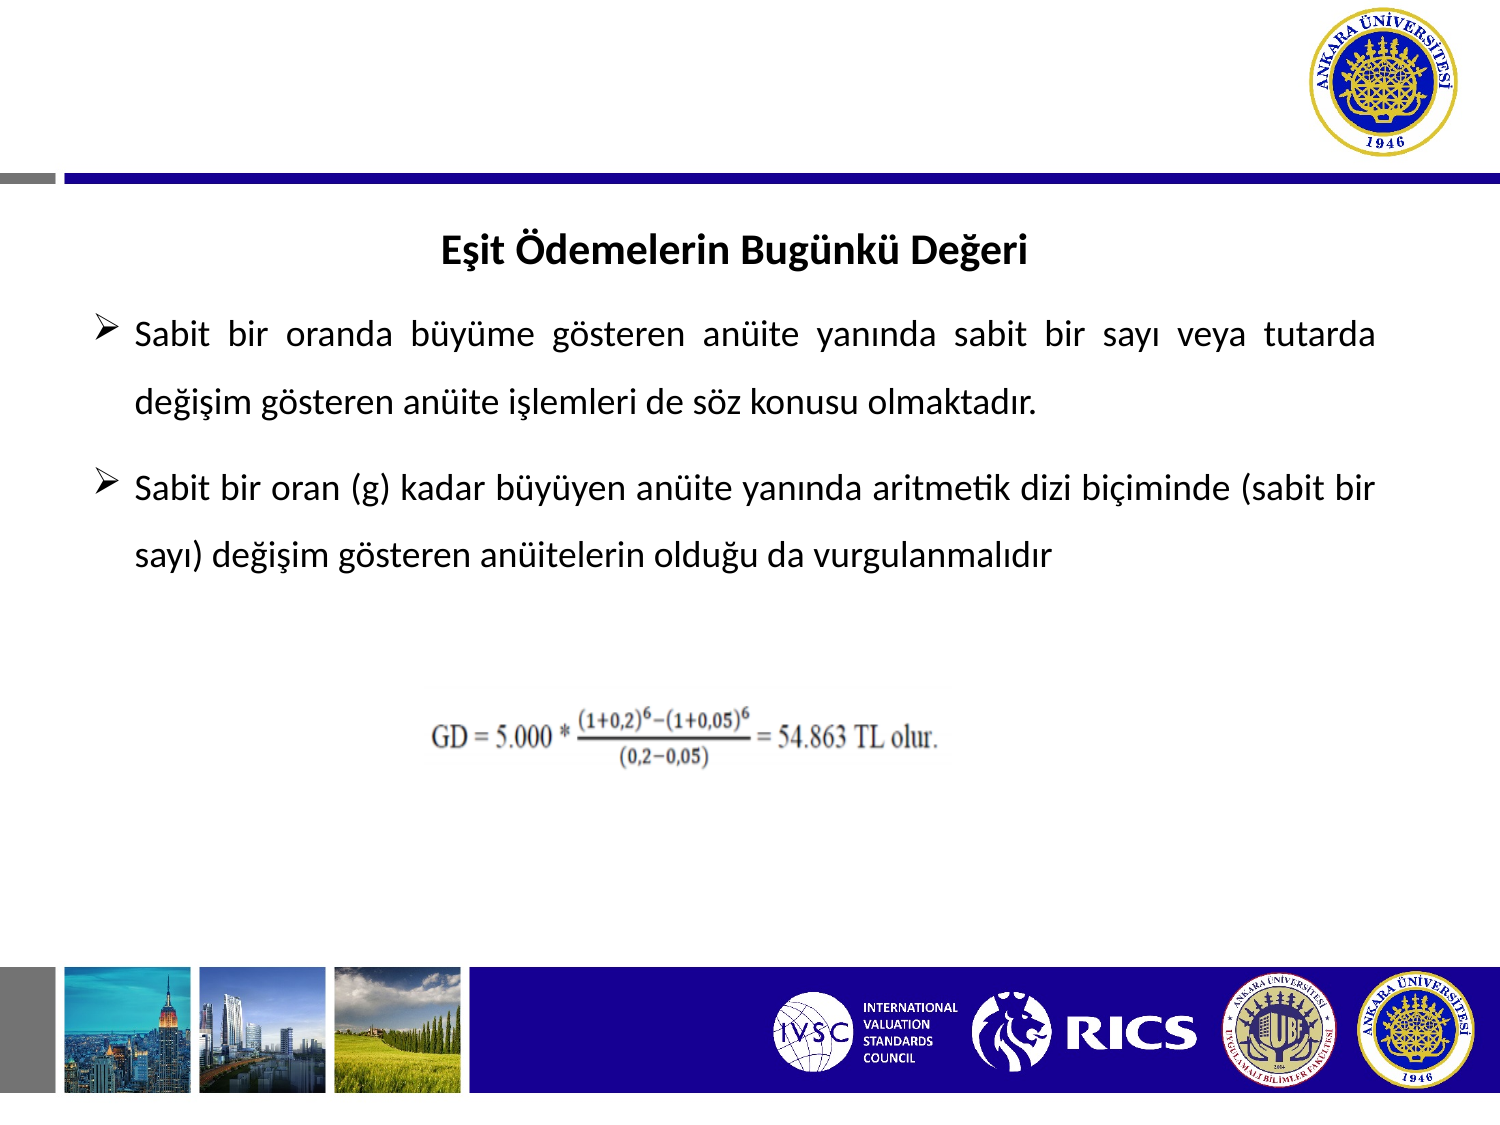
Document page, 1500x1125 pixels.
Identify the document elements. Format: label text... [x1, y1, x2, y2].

picture [0, 0, 1500, 1125]
text_box Eşit Ödemelerin Bugünkü Değeri [213, 213, 1257, 279]
text_box Sabit bir oranda büyüme gösteren anüite yanında sabit bir sayı veya tutarda değişim gösteren anüite işlemleri de söz konusu olmaktadır. Sabit bir oran (g) kadar büyüyen anüite yanında aritmetik dizi biçiminde (sabit bir sayı) değişim gösteren anüitelerin olduğu da vurgulanmalıdır [77, 279, 1392, 583]
